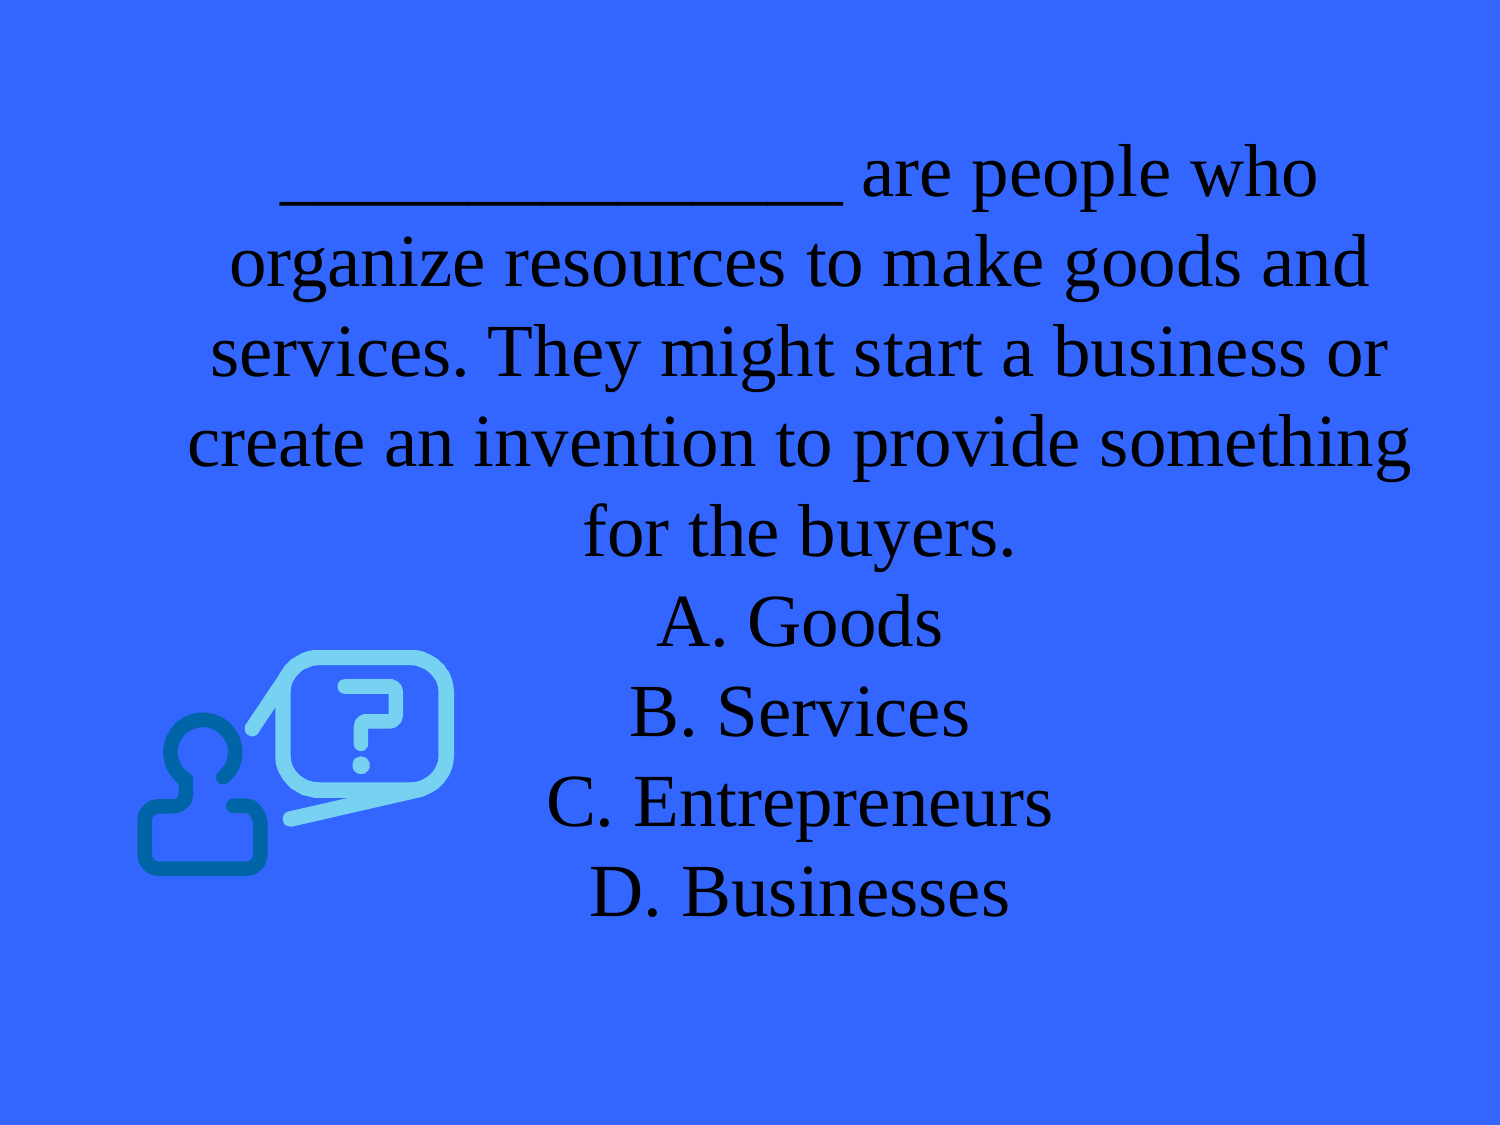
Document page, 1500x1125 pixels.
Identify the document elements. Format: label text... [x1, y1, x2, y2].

picture [137, 649, 455, 877]
title _______________ are people who organize resources to make goods and services. They might start a business or create an invention to provide something for the buyers. A. Goods B. Services C. Entrepreneurs D. Businesses [162, 387, 1438, 575]
